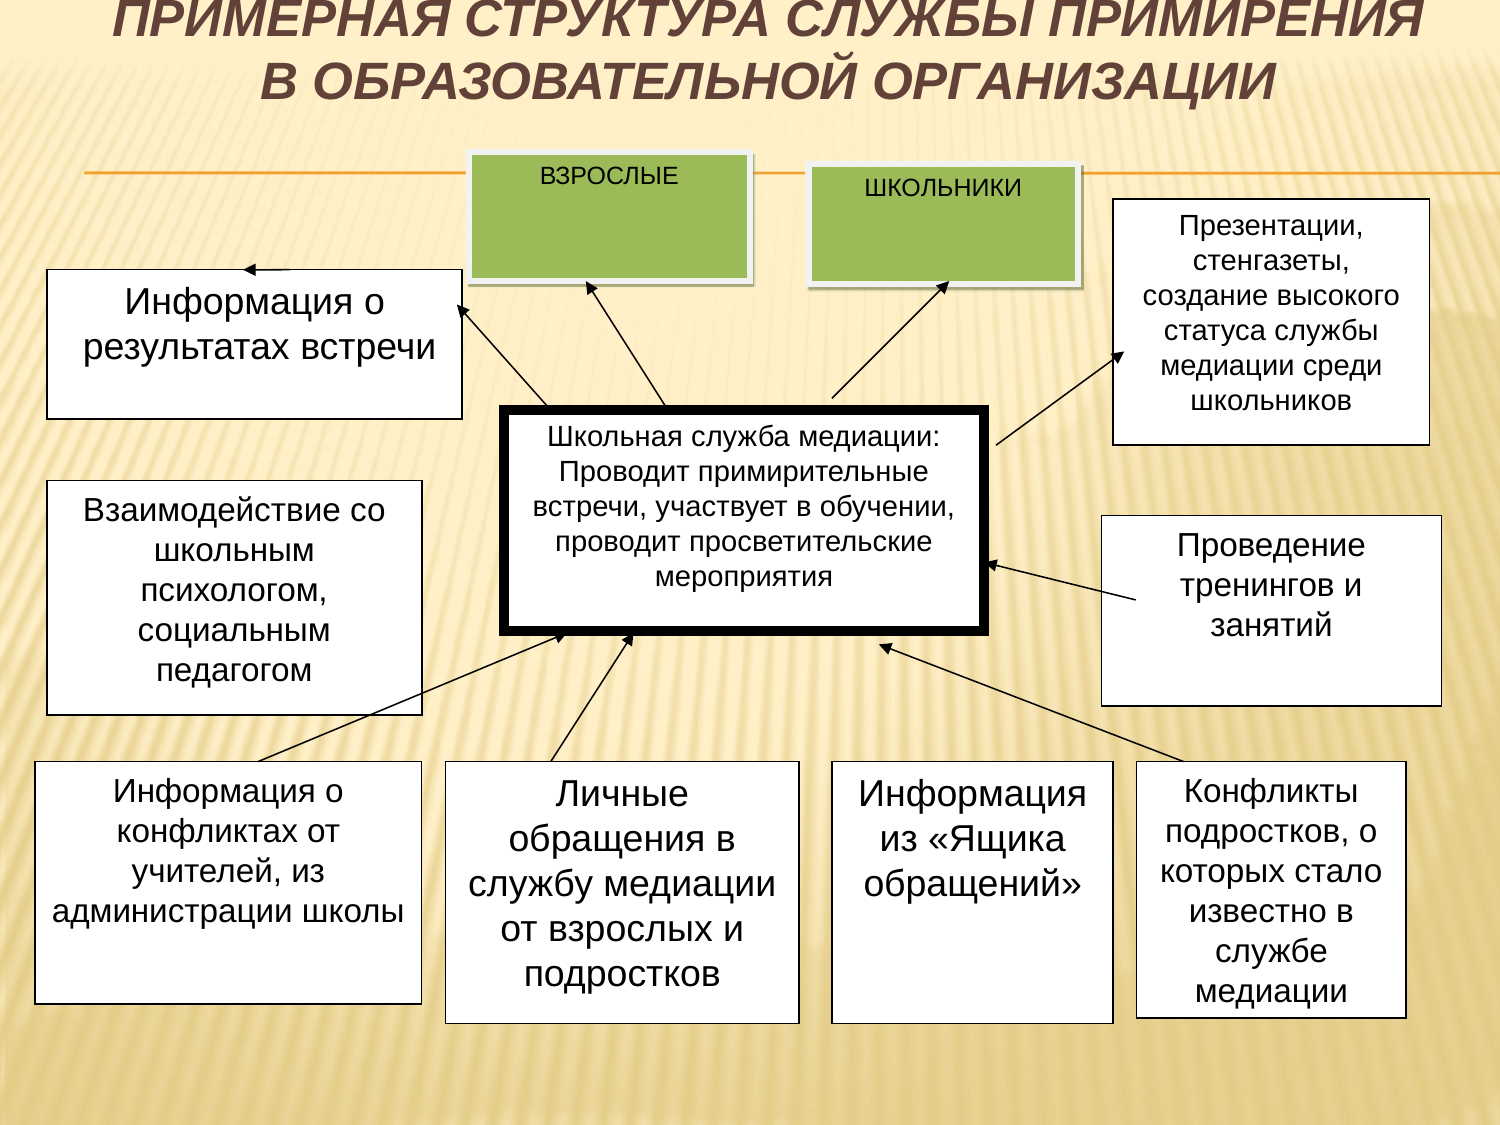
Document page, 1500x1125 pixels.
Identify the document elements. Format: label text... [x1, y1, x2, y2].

text_box [456, 304, 551, 411]
text_box [984, 559, 1136, 601]
text_box ШКОЛЬНИКИ [808, 164, 1078, 285]
text_box [257, 631, 568, 762]
text_box Презентации, стенгазеты, создание высокого статуса службы медиации среди школьников [1113, 199, 1430, 446]
text_box [243, 263, 291, 276]
text_box Информация о конфликтах от учителей, из администрации школы [35, 761, 422, 1004]
text_box [0, 0, 1500, 75]
text_box Информация о результатах встречи [46, 269, 463, 419]
text_box Школьная служба медиации: Проводит примирительные встречи, участвует в обучении, проводит просветительские мероприятия [503, 410, 985, 632]
text_box [550, 632, 634, 762]
title Примерная структура службы примирения в образовательной организации [93, 75, 1444, 141]
text_box [995, 351, 1125, 446]
text_box Конфликты подростков, о которых стало известно в службе медиации [1136, 761, 1407, 1018]
text_box Взаимодействие со школьным психологом, социальным педагогом [46, 480, 422, 715]
text_box [585, 281, 669, 411]
text_box Проведение тренингов и занятий [1101, 515, 1442, 707]
text_box ВЗРОСЛЫЕ [468, 152, 750, 282]
text_box Личные обращения в службу медиации от взрослых и подростков [445, 761, 800, 1024]
text_box [831, 281, 950, 399]
text_box Информация из «Ящика обращений» [832, 761, 1114, 1024]
text_box [878, 643, 1184, 762]
